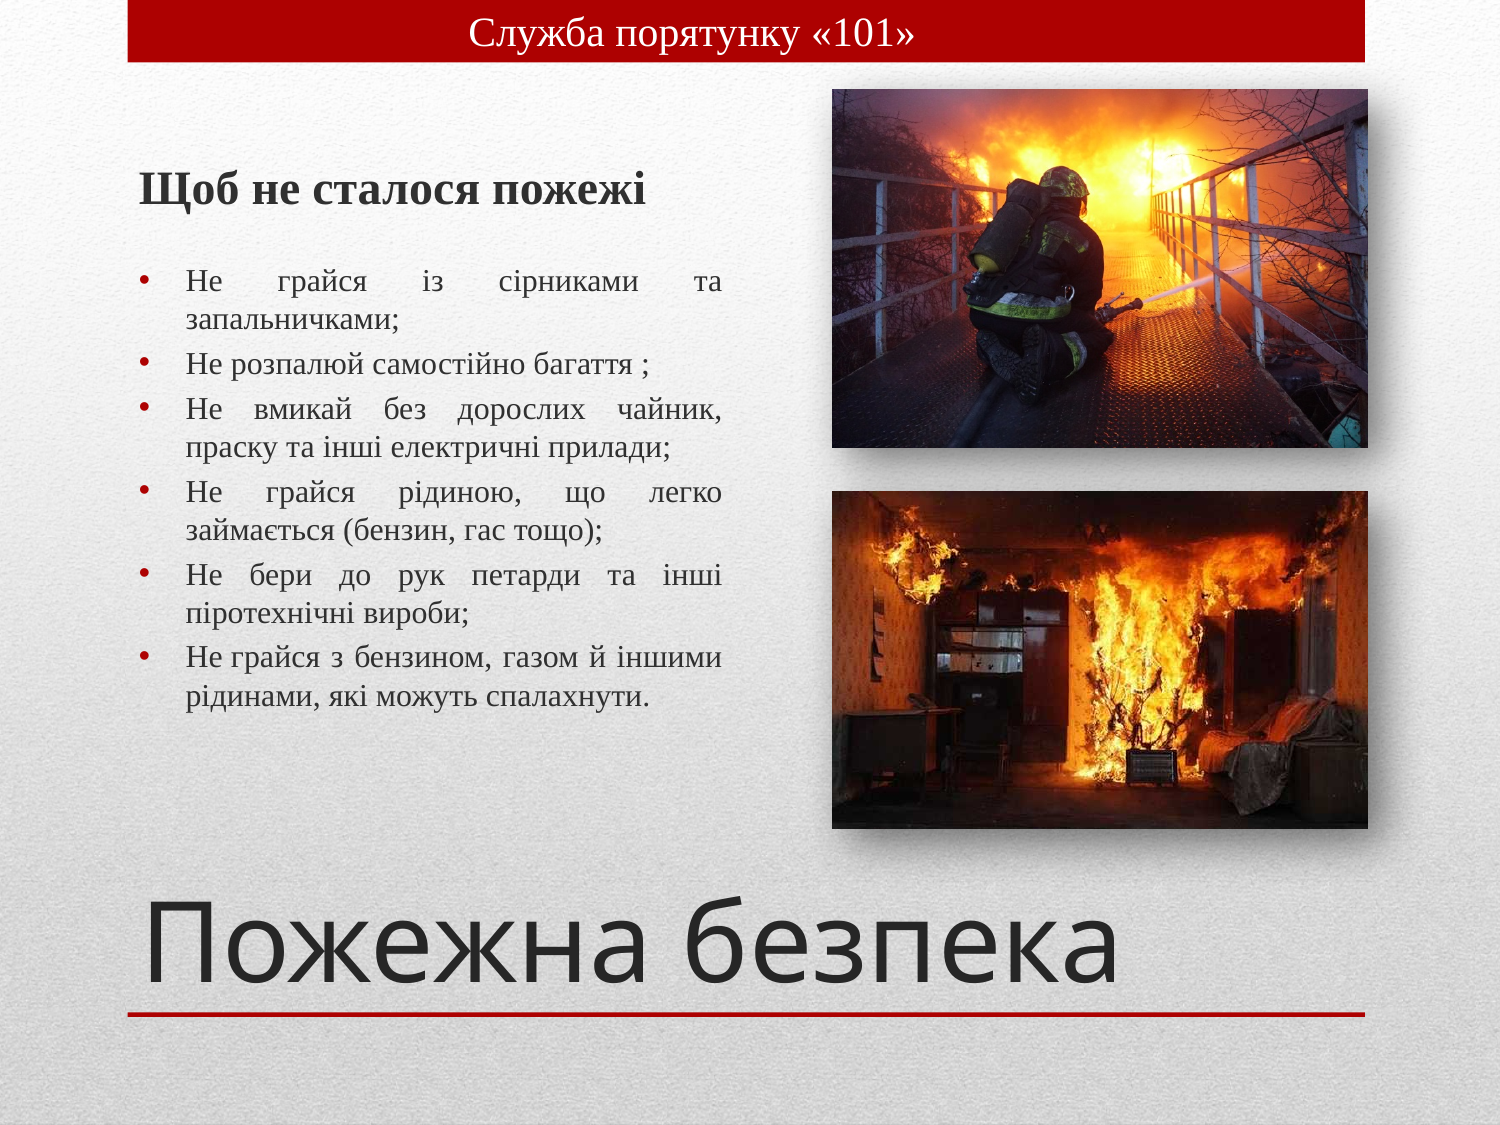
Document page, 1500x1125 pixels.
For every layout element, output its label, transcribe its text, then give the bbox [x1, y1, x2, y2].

title Пожежна безпека [125, 750, 1238, 1013]
picture [831, 490, 1369, 830]
picture [831, 89, 1369, 449]
list Щоб не сталося пожежі Не грайся із сірниками та запальничками; Не розпалюй самостійно багаття ; Не вмикай без дорослих чайник, праску та інші електричні прилади; Не грайся рідиною, що легко займається (бензин, гас тощо); Не бери до рук петарди та інші піротехнічні вироби; Не грайся з бензином, газом й іншими рідинами, які можуть спалахнути. [123, 149, 739, 728]
text_box Служба порятунку «101» [301, 0, 1039, 63]
